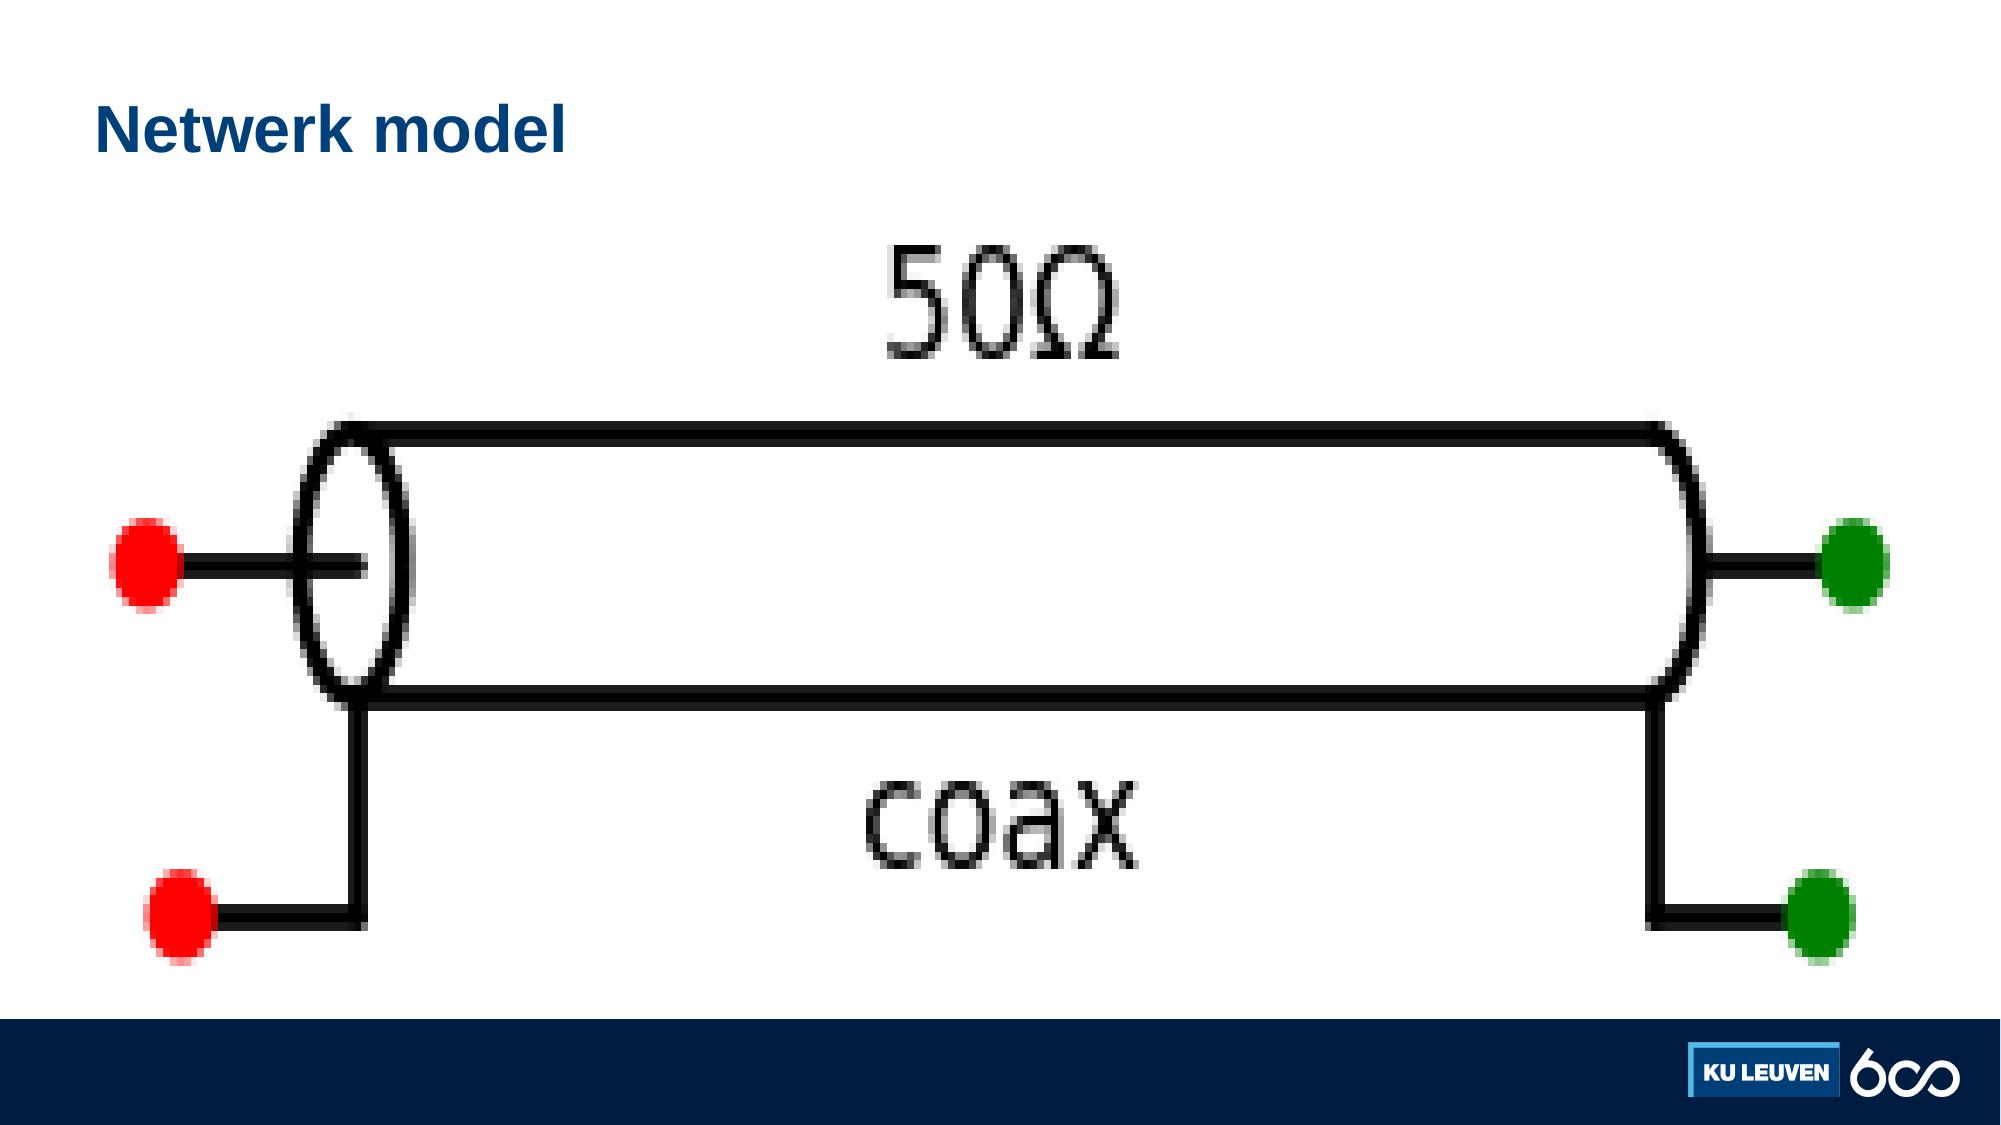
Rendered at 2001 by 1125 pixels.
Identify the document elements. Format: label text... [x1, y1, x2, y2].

title Netwerk model [94, 94, 1900, 186]
picture [1688, 1042, 1960, 1097]
picture [0, 193, 2000, 1019]
